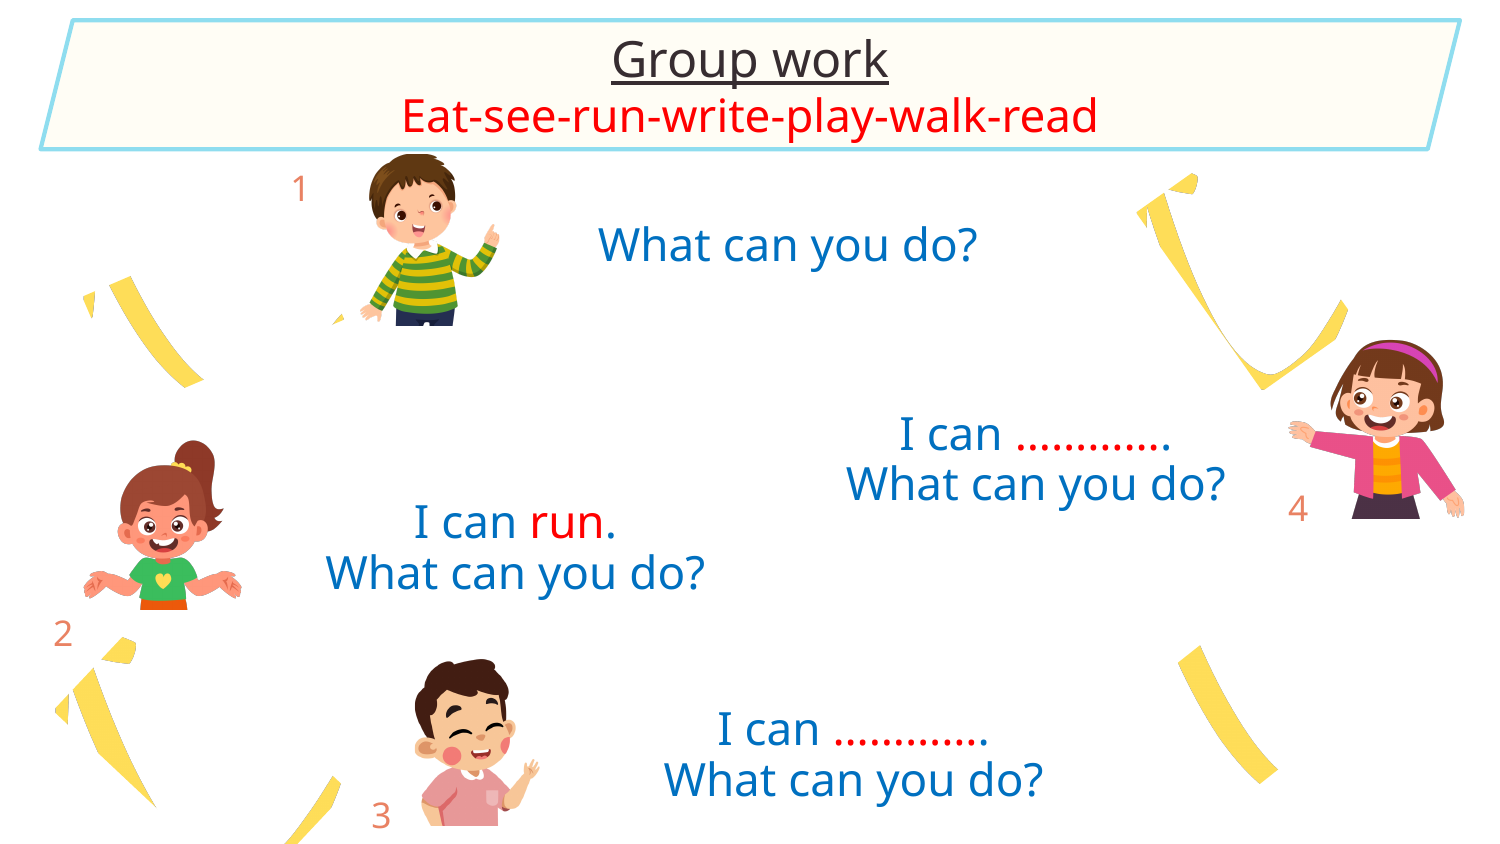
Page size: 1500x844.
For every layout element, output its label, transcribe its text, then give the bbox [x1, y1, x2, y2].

text_box [1288, 325, 1465, 519]
text_box [82, 207, 345, 411]
text_box [1135, 527, 1440, 811]
text_box [1135, 152, 1358, 392]
text_box 1 [290, 159, 310, 209]
text_box Group work Eat-see-run-write-play-walk-read [38, 18, 1462, 152]
text_box What can you do? [516, 220, 1060, 272]
text_box I can …………. What can you do? [562, 704, 1145, 806]
text_box I can run. What can you do? [239, 496, 792, 599]
text_box [360, 154, 500, 326]
text_box 4 [1287, 479, 1309, 529]
text_box 3 [371, 786, 392, 836]
text_box [82, 435, 243, 610]
text_box [52, 605, 349, 844]
text_box I can …………. What can you do? [762, 408, 1309, 510]
text_box [414, 659, 540, 826]
text_box 2 [53, 603, 73, 654]
